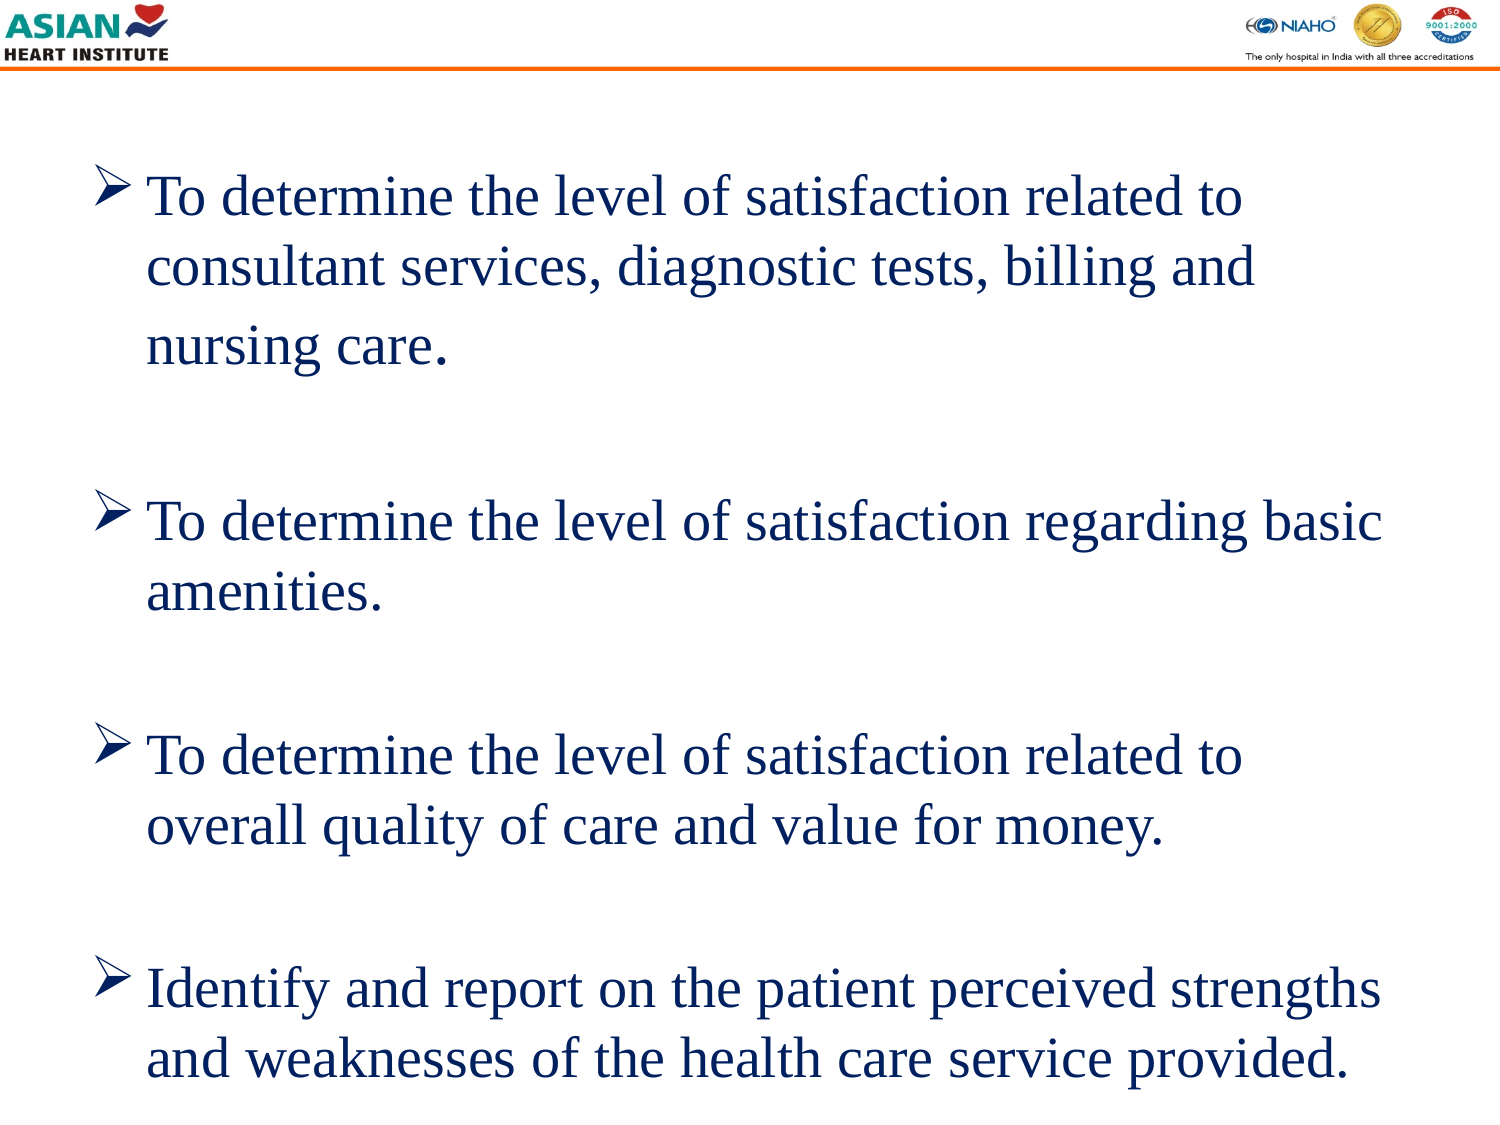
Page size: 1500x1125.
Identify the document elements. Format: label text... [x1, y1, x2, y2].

picture [0, 0, 175, 63]
picture [1224, 0, 1500, 63]
list To determine the level of satisfaction related to consultant services, diagnostic tests, billing and nursing care. To determine the level of satisfaction regarding basic amenities. To determine the level of satisfaction related to overall quality of care and value for money. Identify and report on the patient perceived strengths and weaknesses of the health care service provided. [74, 149, 1426, 1088]
